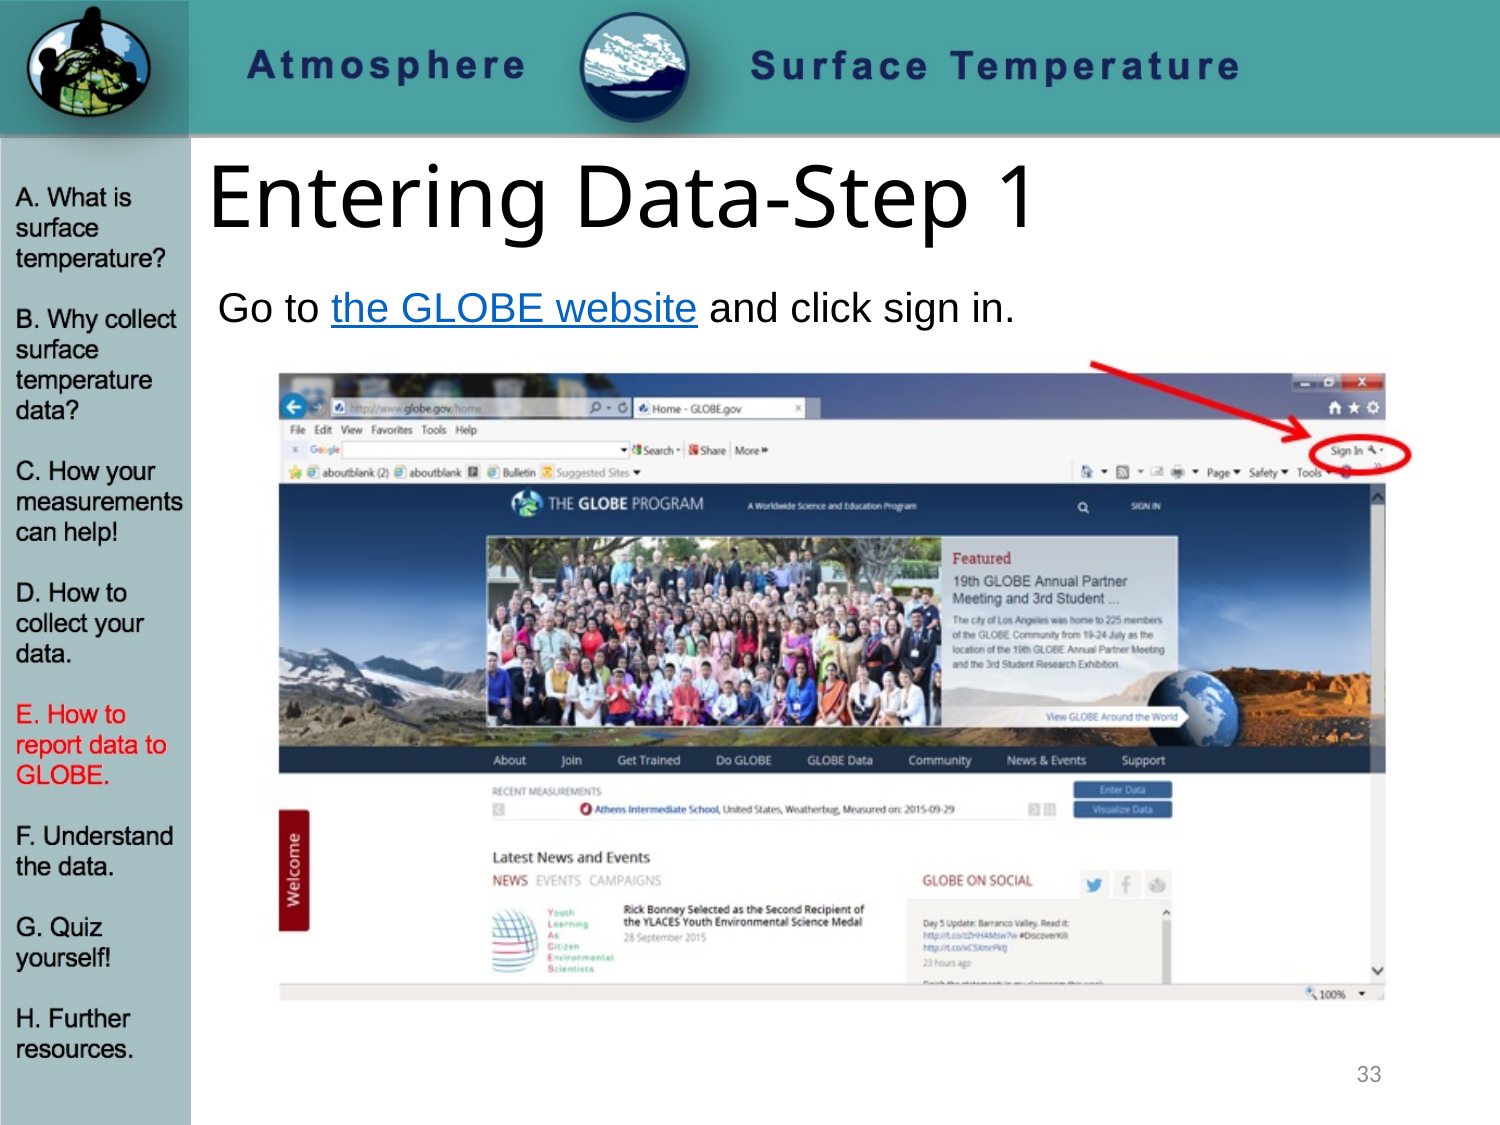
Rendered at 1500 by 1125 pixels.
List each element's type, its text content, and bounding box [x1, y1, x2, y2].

slide_number 33 [1059, 1050, 1397, 1103]
list Go to the GLOBE website and click sign in. [202, 279, 1181, 994]
picture [260, 351, 1447, 1050]
picture [0, 0, 1500, 1125]
title Entering Data-Step 1 [192, 145, 1485, 255]
